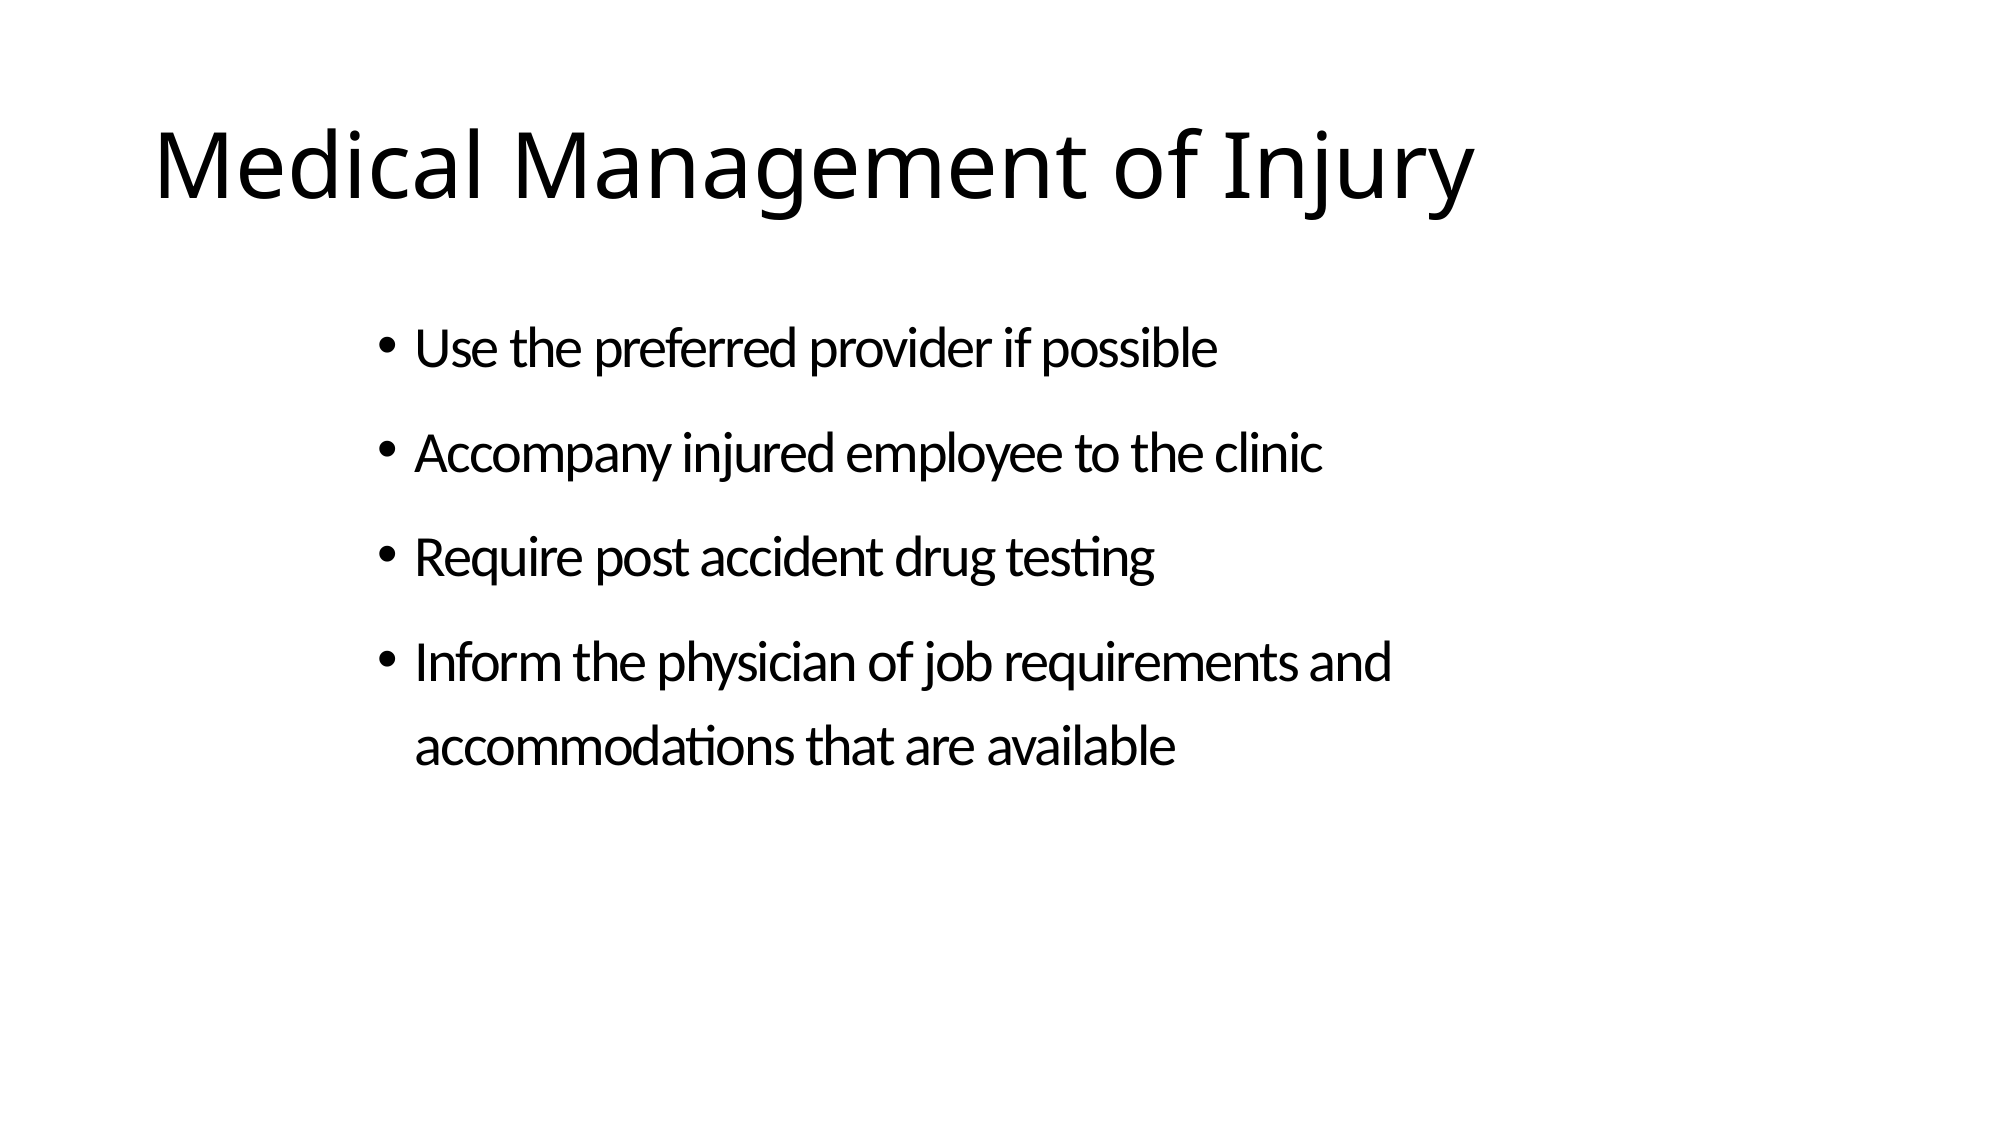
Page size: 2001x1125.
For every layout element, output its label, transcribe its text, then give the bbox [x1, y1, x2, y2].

list Use the preferred provider if possible Accompany injured employee to the clinic Require post accident drug testing Inform the physician of job requirements and accommodations that are available [362, 287, 1638, 963]
title Medical Management of Injury [137, 59, 1863, 278]
